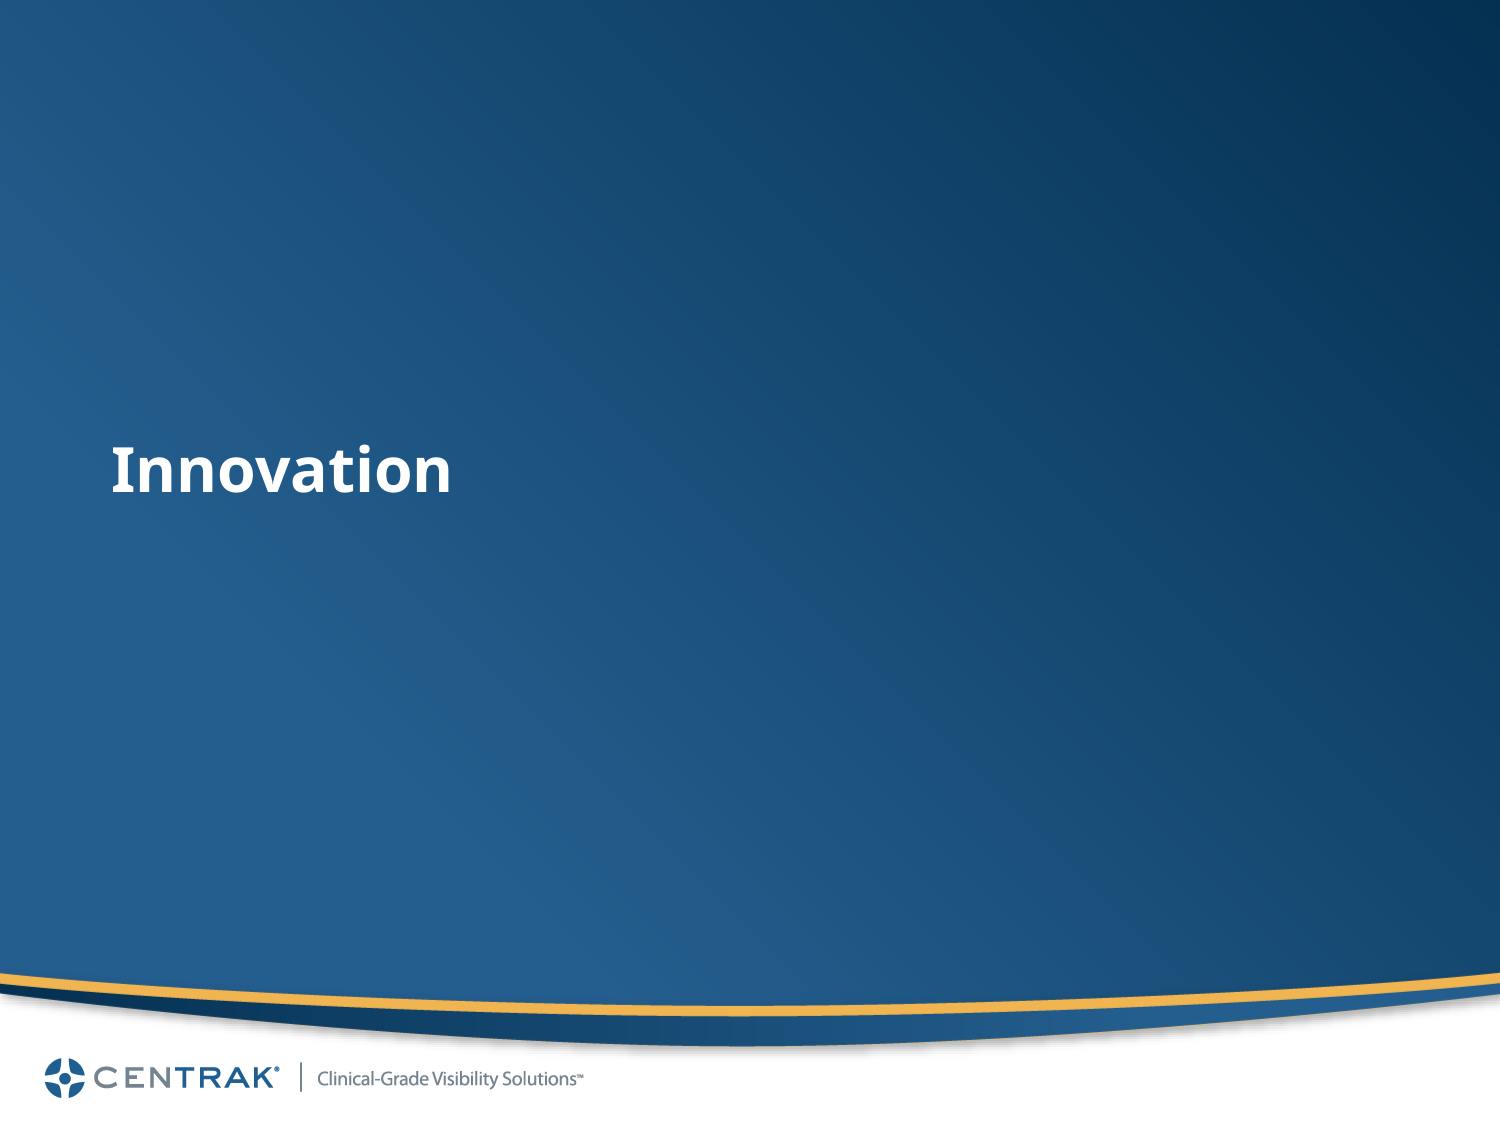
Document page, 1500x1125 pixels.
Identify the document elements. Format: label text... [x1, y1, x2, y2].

text_box Innovation [96, 422, 1052, 513]
picture [0, 0, 1500, 1125]
